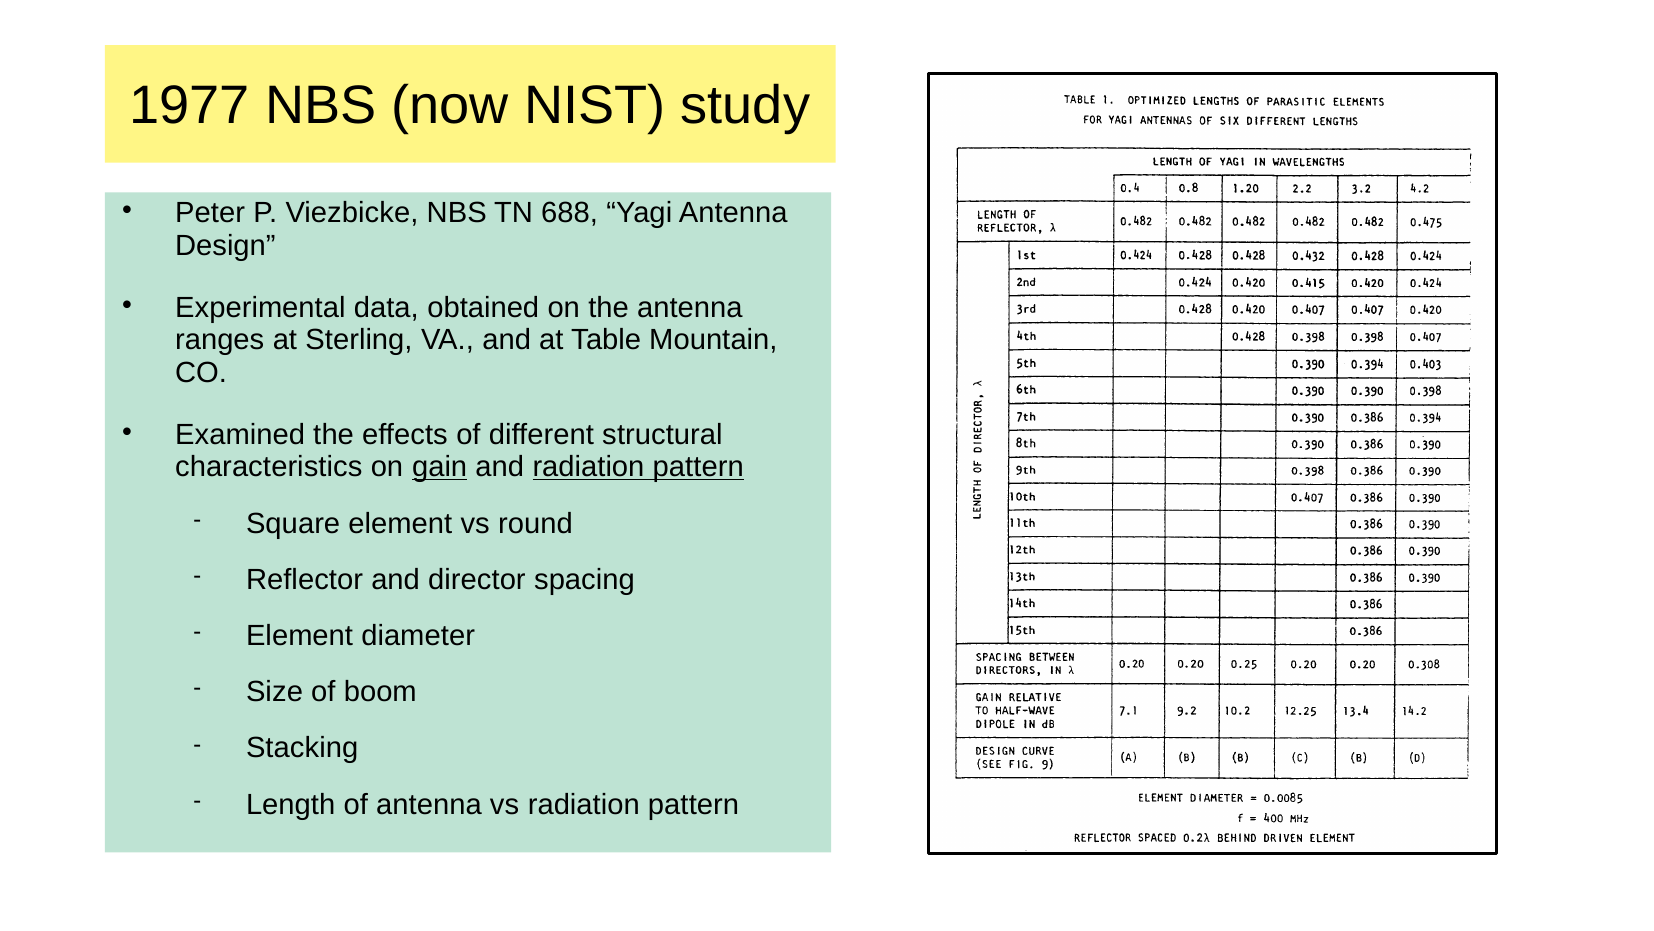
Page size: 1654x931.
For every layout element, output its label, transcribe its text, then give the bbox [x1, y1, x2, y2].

list Peter P. Viezbicke, NBS TN 688, “Yagi Antenna Design” Experimental data, obtained on the antenna ranges at Sterling, VA., and at Table Mountain, CO. Examined the effects of different structural characteristics on gain and radiation pattern Square element vs round Reflector and director spacing Element diameter Size of boom Stacking Length of antenna vs radiation pattern [104, 192, 832, 853]
picture [929, 74, 1496, 853]
title 1977 NBS (now NIST) study [104, 44, 836, 163]
